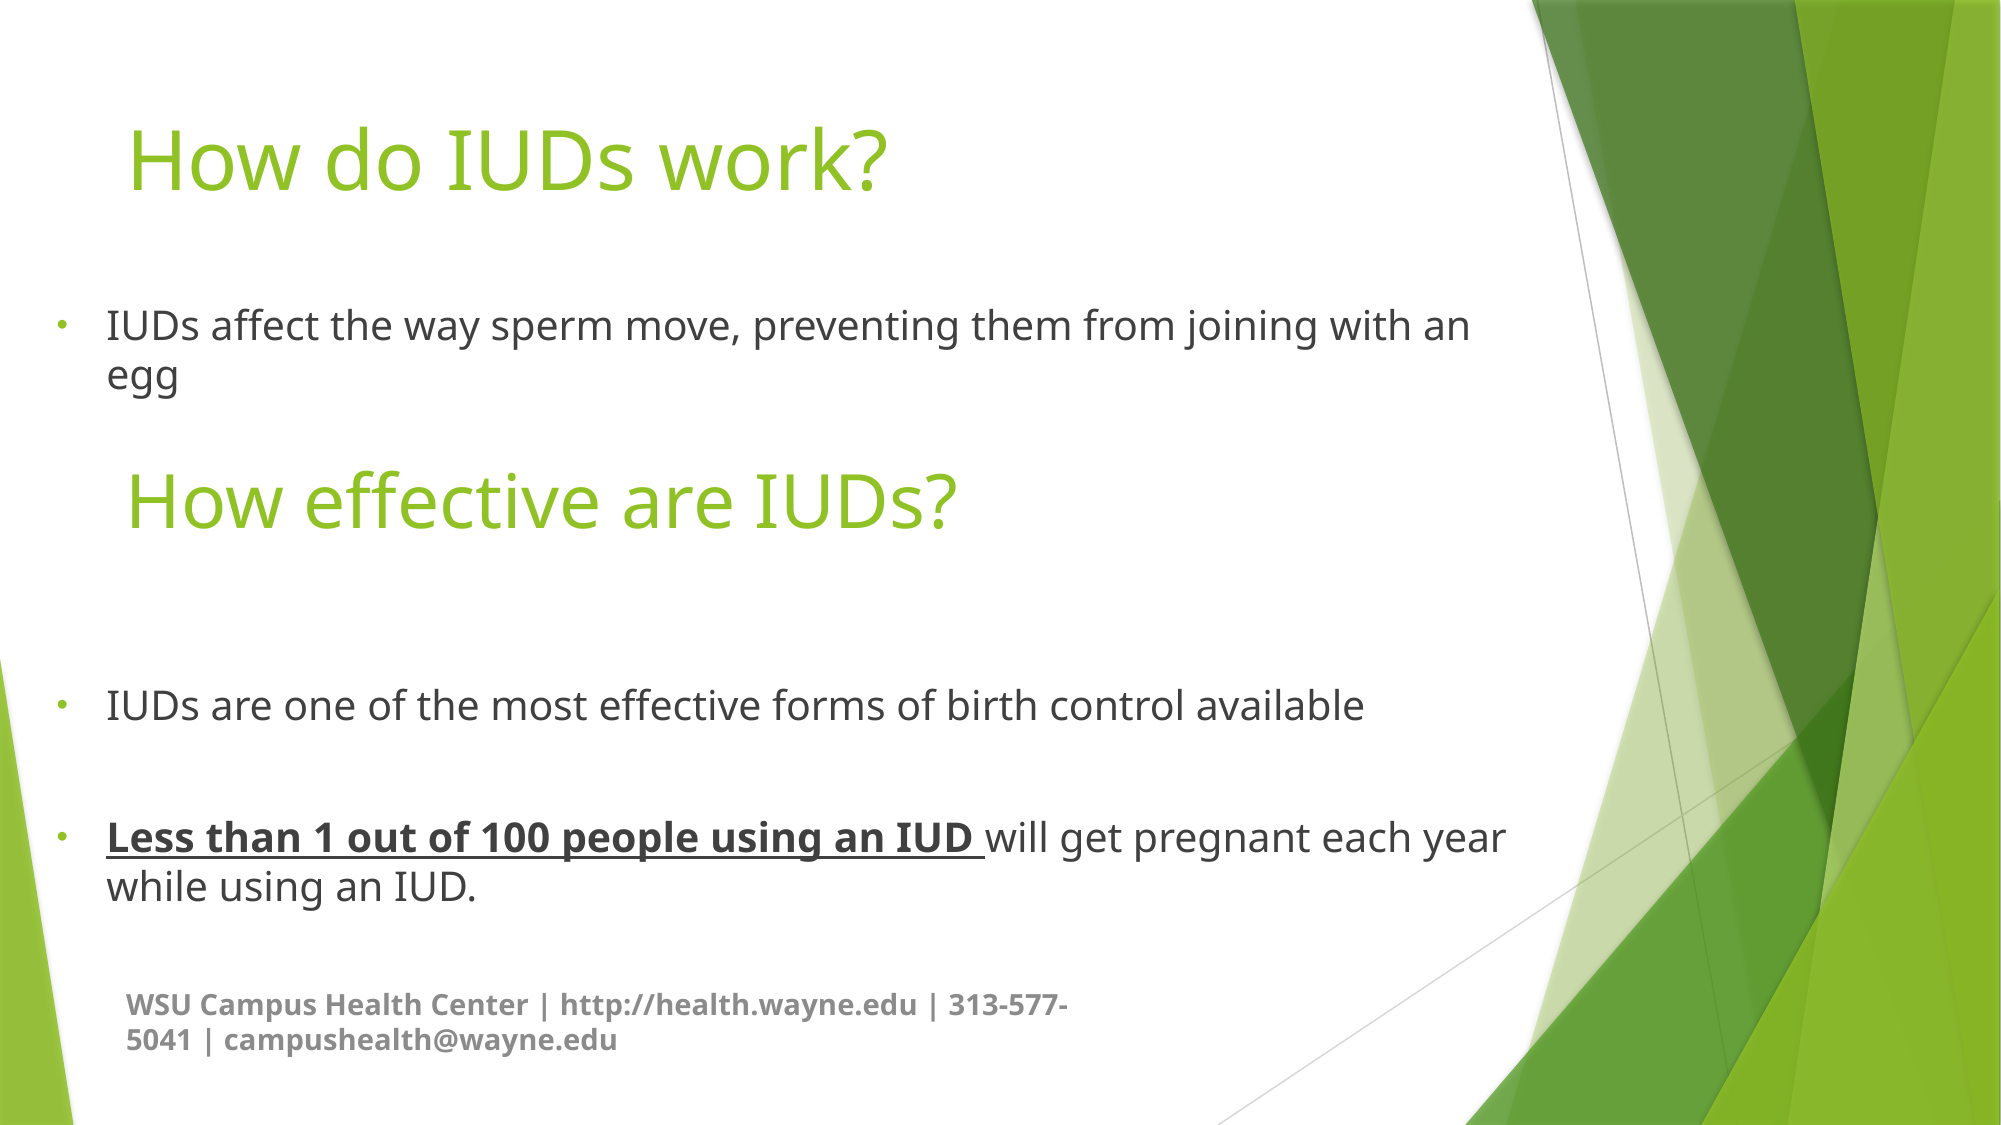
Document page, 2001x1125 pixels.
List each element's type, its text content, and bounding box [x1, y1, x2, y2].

list IUDs affect the way sperm move, preventing them from joining with an egg IUDs are one of the most effective forms of birth control available Less than 1 out of 100 people using an IUD will get pregnant each year while using an IUD. [41, 291, 1545, 925]
footer WSU Campus Health Center | http://health.wayne.edu | 313-577-5041 | campushealth@wayne.edu [111, 991, 1145, 1051]
text_box How effective are IUDs? [111, 446, 1078, 552]
title How do IUDs work? [111, 99, 1522, 291]
